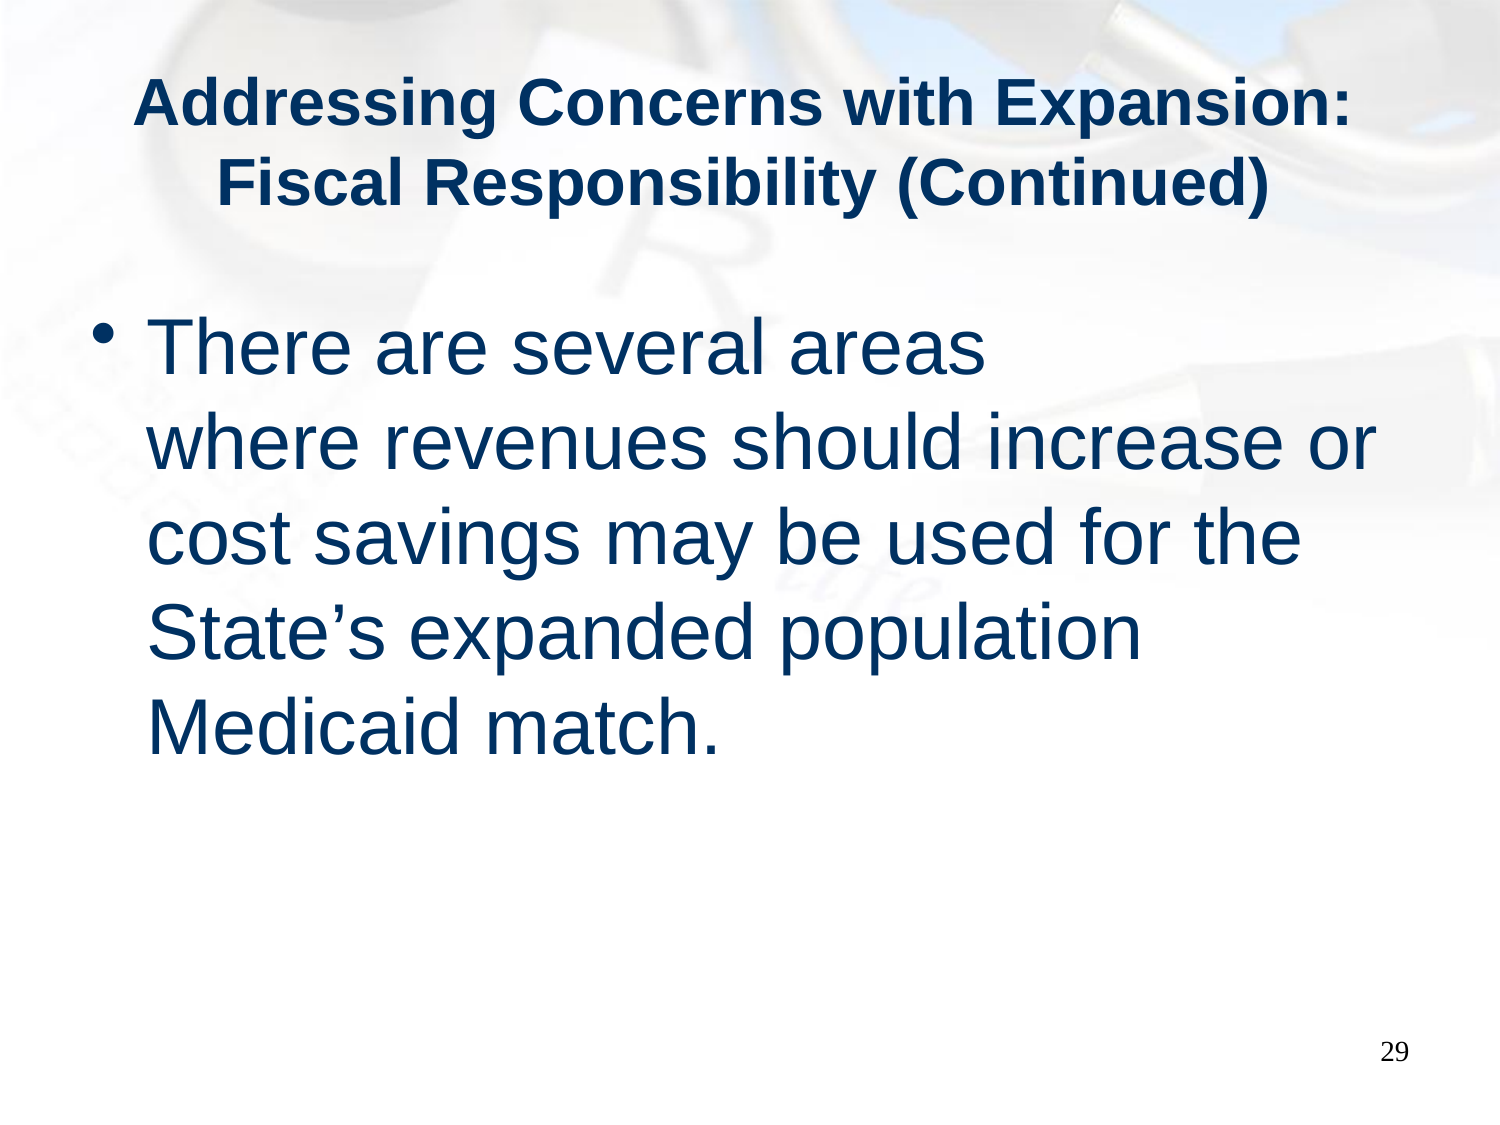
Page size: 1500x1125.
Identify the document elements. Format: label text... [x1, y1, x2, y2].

list There are several areas where revenues should increase or cost savings may be used for the State’s expanded population Medicaid match. [75, 287, 1425, 1088]
slide_number 29 [1074, 1024, 1425, 1103]
title Addressing Concerns with Expansion: Fiscal Responsibility (Continued) [24, 45, 1463, 233]
picture [0, 0, 1500, 1125]
